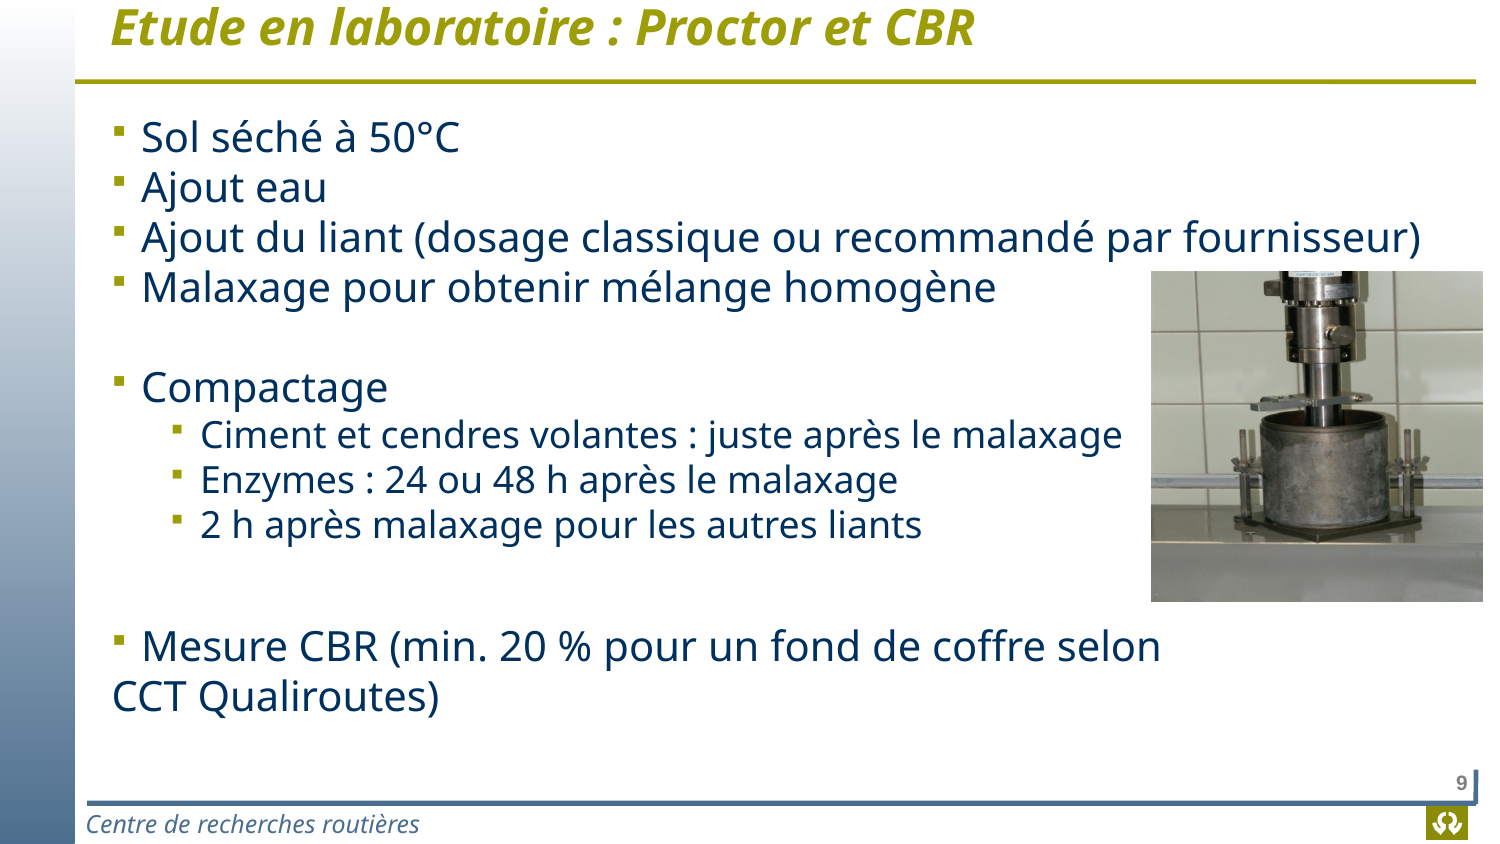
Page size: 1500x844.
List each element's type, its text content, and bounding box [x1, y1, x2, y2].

list Sol séché à 50°C Ajout eau Ajout du liant (dosage classique ou recommandé par fournisseur) Malaxage pour obtenir mélange homogène Compactage Ciment et cendres volantes : juste après le malaxage Enzymes : 24 ou 48 h après le malaxage 2 h après malaxage pour les autres liants Mesure CBR (min. 20 % pour un fond de coffre selon CCT Qualiroutes) [96, 102, 1476, 810]
picture [1151, 270, 1483, 603]
title Etude en laboratoire : Proctor et CBR [95, 0, 1485, 78]
picture [1426, 810, 1468, 840]
